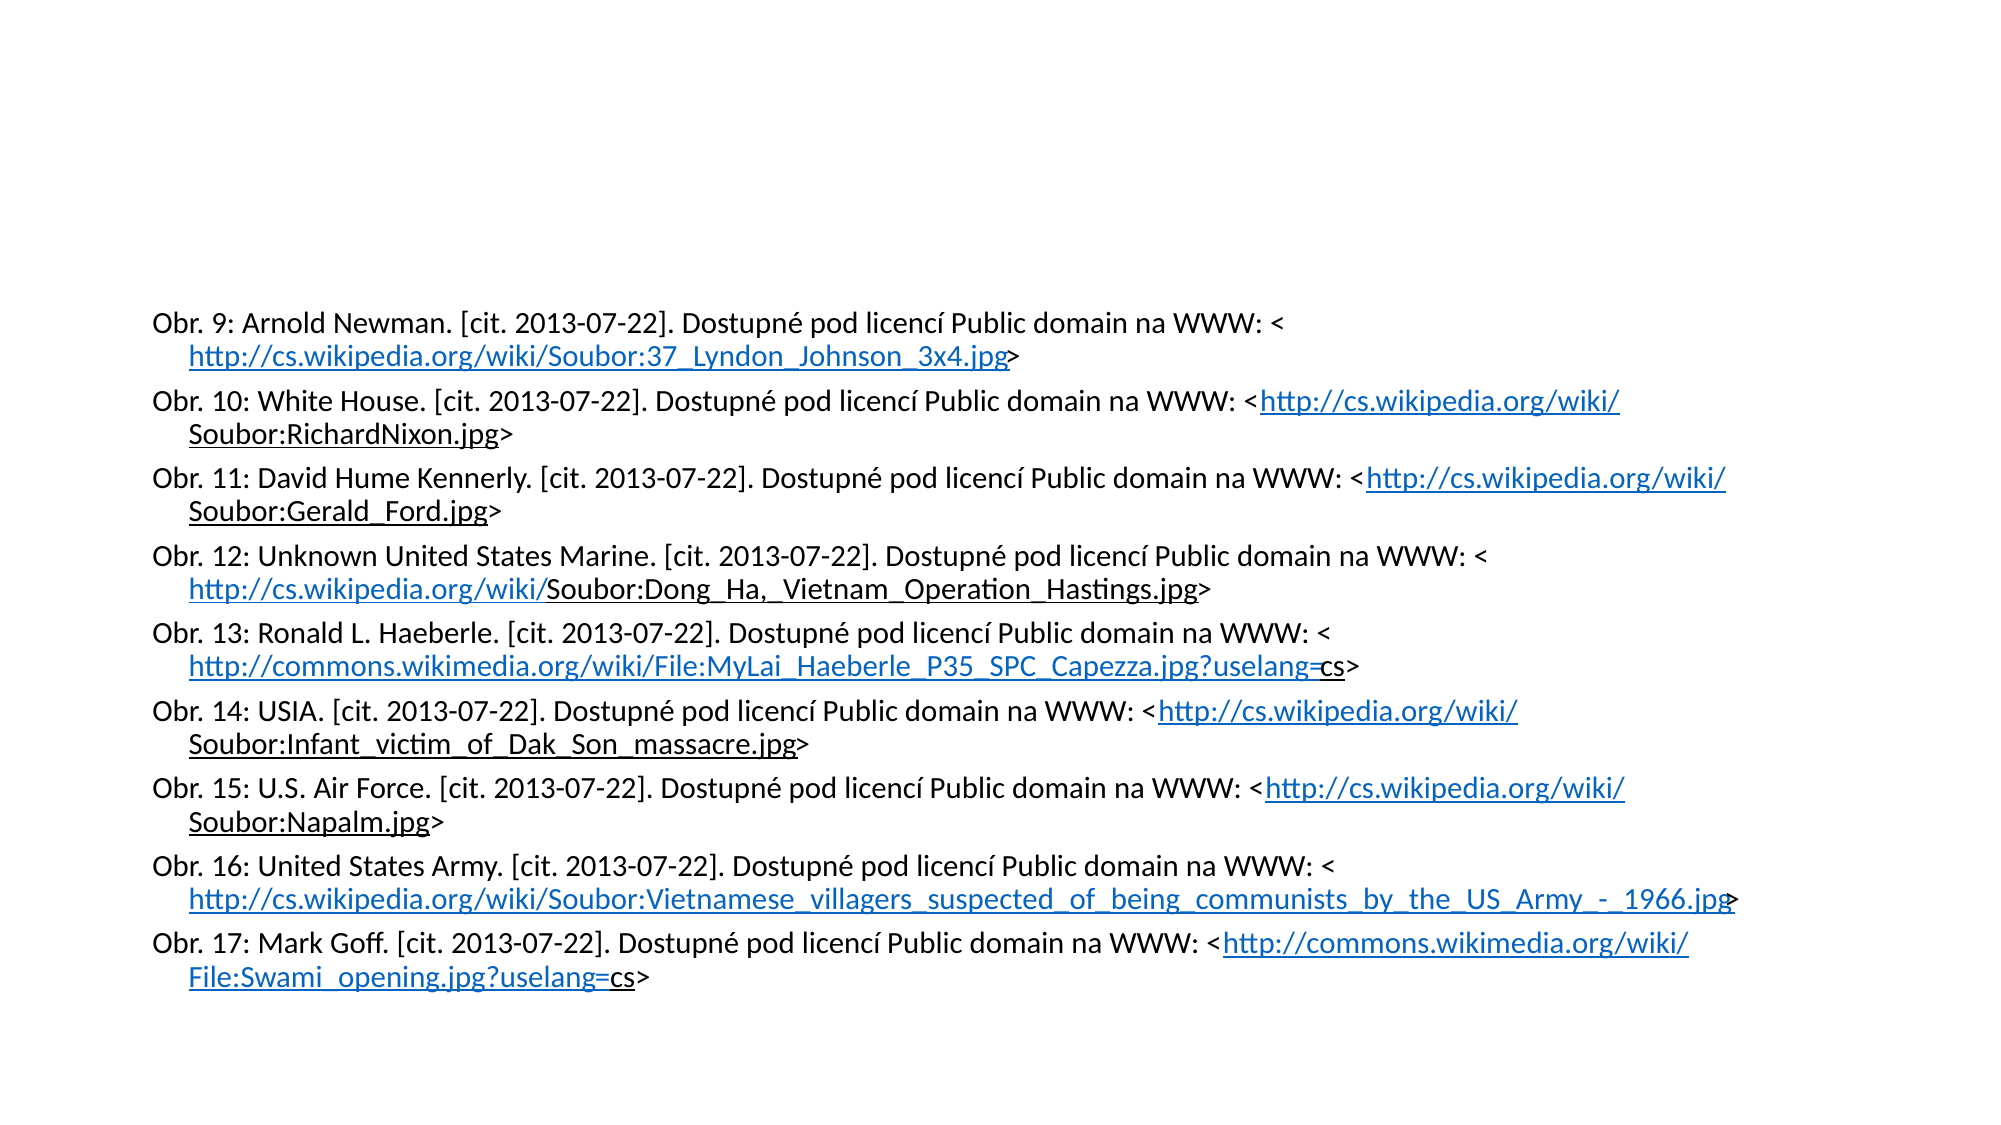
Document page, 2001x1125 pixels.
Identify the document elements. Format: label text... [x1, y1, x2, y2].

list Obr. 9: Arnold Newman. [cit. 2013-07-22]. Dostupné pod licencí Public domain na WWW: <http://cs.wikipedia.org/wiki/Soubor:37_Lyndon_Johnson_3x4.jpg> Obr. 10: White House. [cit. 2013-07-22]. Dostupné pod licencí Public domain na WWW: <http://cs.wikipedia.org/wiki/Soubor:RichardNixon.jpg> Obr. 11: David Hume Kennerly. [cit. 2013-07-22]. Dostupné pod licencí Public domain na WWW: <http://cs.wikipedia.org/wiki/Soubor:Gerald_Ford.jpg> Obr. 12: Unknown United States Marine. [cit. 2013-07-22]. Dostupné pod licencí Public domain na WWW: <http://cs.wikipedia.org/wiki/Soubor:Dong_Ha,_Vietnam_Operation_Hastings.jpg> Obr. 13: Ronald L. Haeberle. [cit. 2013-07-22]. Dostupné pod licencí Public domain na WWW: <http://commons.wikimedia.org/wiki/File:MyLai_Haeberle_P35_SPC_Capezza.jpg?uselang=cs> Obr. 14: USIA. [cit. 2013-07-22]. Dostupné pod licencí Public domain na WWW: <http://cs.wikipedia.org/wiki/Soubor:Infant_victim_of_Dak_Son_massacre.jpg> Obr. 15: U.S. Air Force. [cit. 2013-07-22]. Dostupné pod licencí Public domain na WWW: <http://cs.wikipedia.org/wiki/Soubor:Napalm.jpg> Obr. 16: United States Army. [cit. 2013-07-22]. Dostupné pod licencí Public domain na WWW: <http://cs.wikipedia.org/wiki/Soubor:Vietnamese_villagers_suspected_of_being_communists_by_the_US_Army_-_1966.jpg> Obr. 17: Mark Goff. [cit. 2013-07-22]. Dostupné pod licencí Public domain na WWW: <http://commons.wikimedia.org/wiki/File:Swami_opening.jpg?uselang=cs> [137, 299, 1863, 1014]
